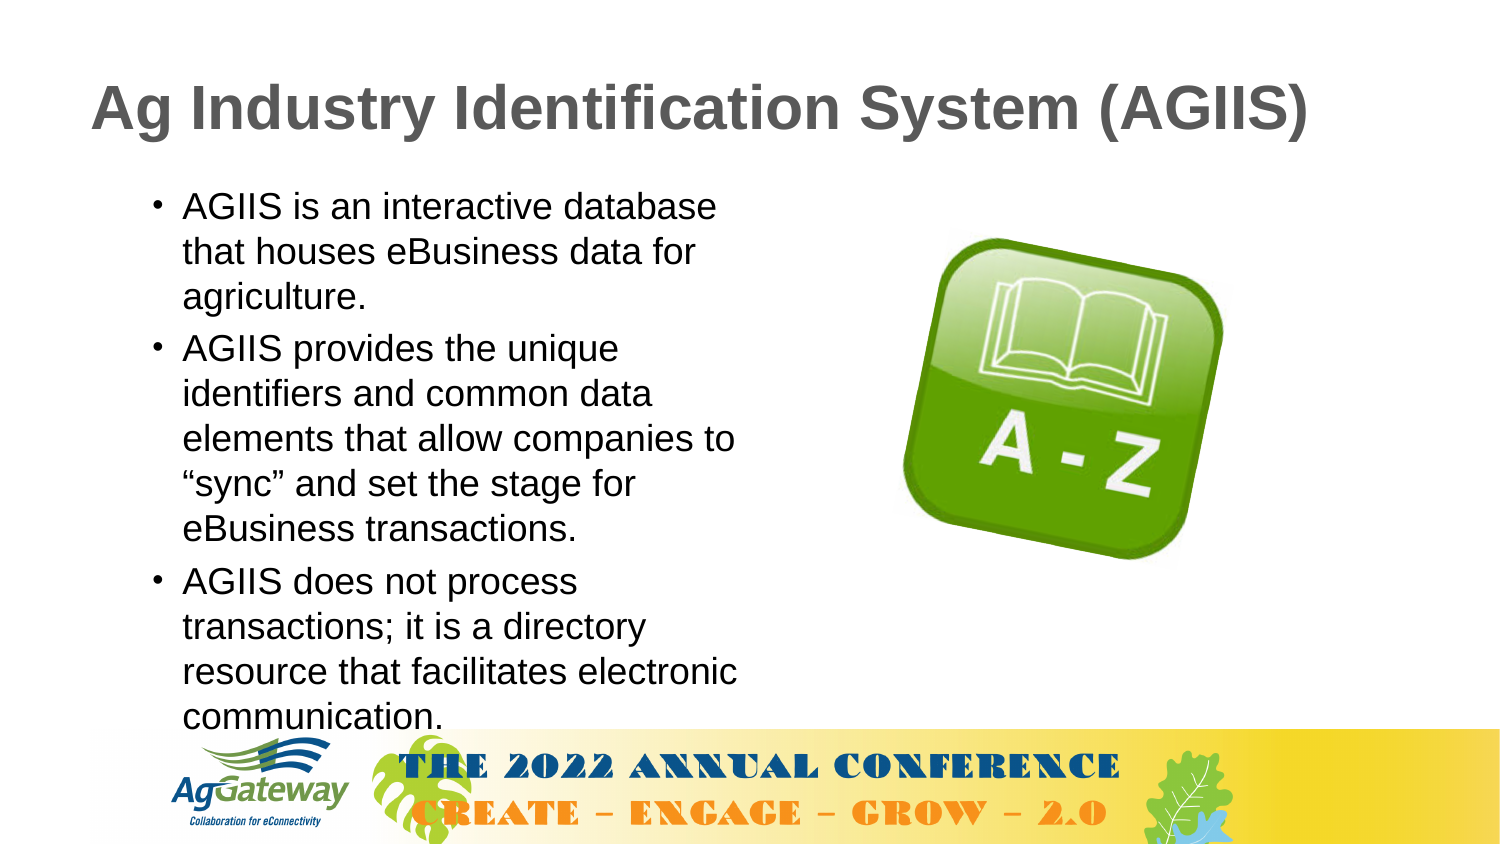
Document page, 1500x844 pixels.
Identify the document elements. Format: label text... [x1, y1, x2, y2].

title Ag Industry Identification System (AGIIS) [75, 33, 1425, 175]
picture [90, 729, 1500, 844]
list AGIIS is an interactive database that houses eBusiness data for agriculture. AGIIS provides the unique identifiers and common data elements that allow companies to “sync” and set the stage for eBusiness transactions. AGIIS does not process transactions; it is a directory resource that facilitates electronic communication. [137, 174, 784, 737]
picture [894, 229, 1233, 569]
